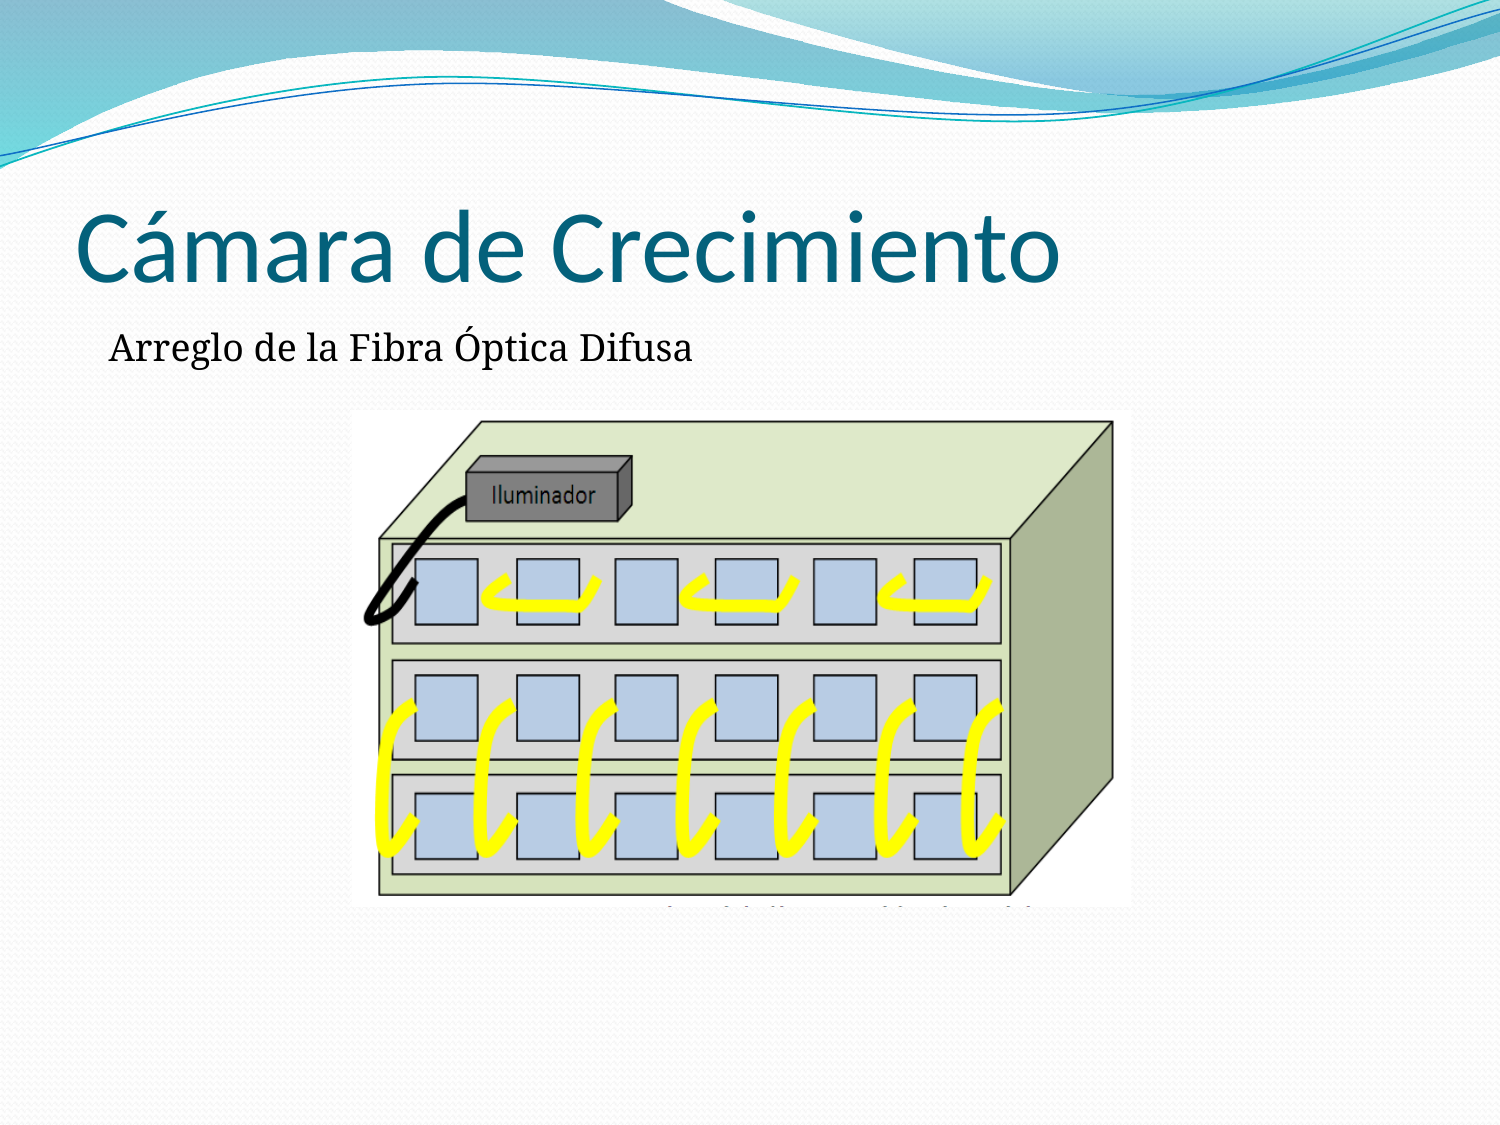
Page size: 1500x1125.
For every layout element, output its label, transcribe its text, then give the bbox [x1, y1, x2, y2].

picture [351, 409, 1132, 907]
text_box Arreglo de la Fibra Óptica Difusa [93, 316, 1289, 377]
title Cámara de Crecimiento [75, 115, 1425, 303]
